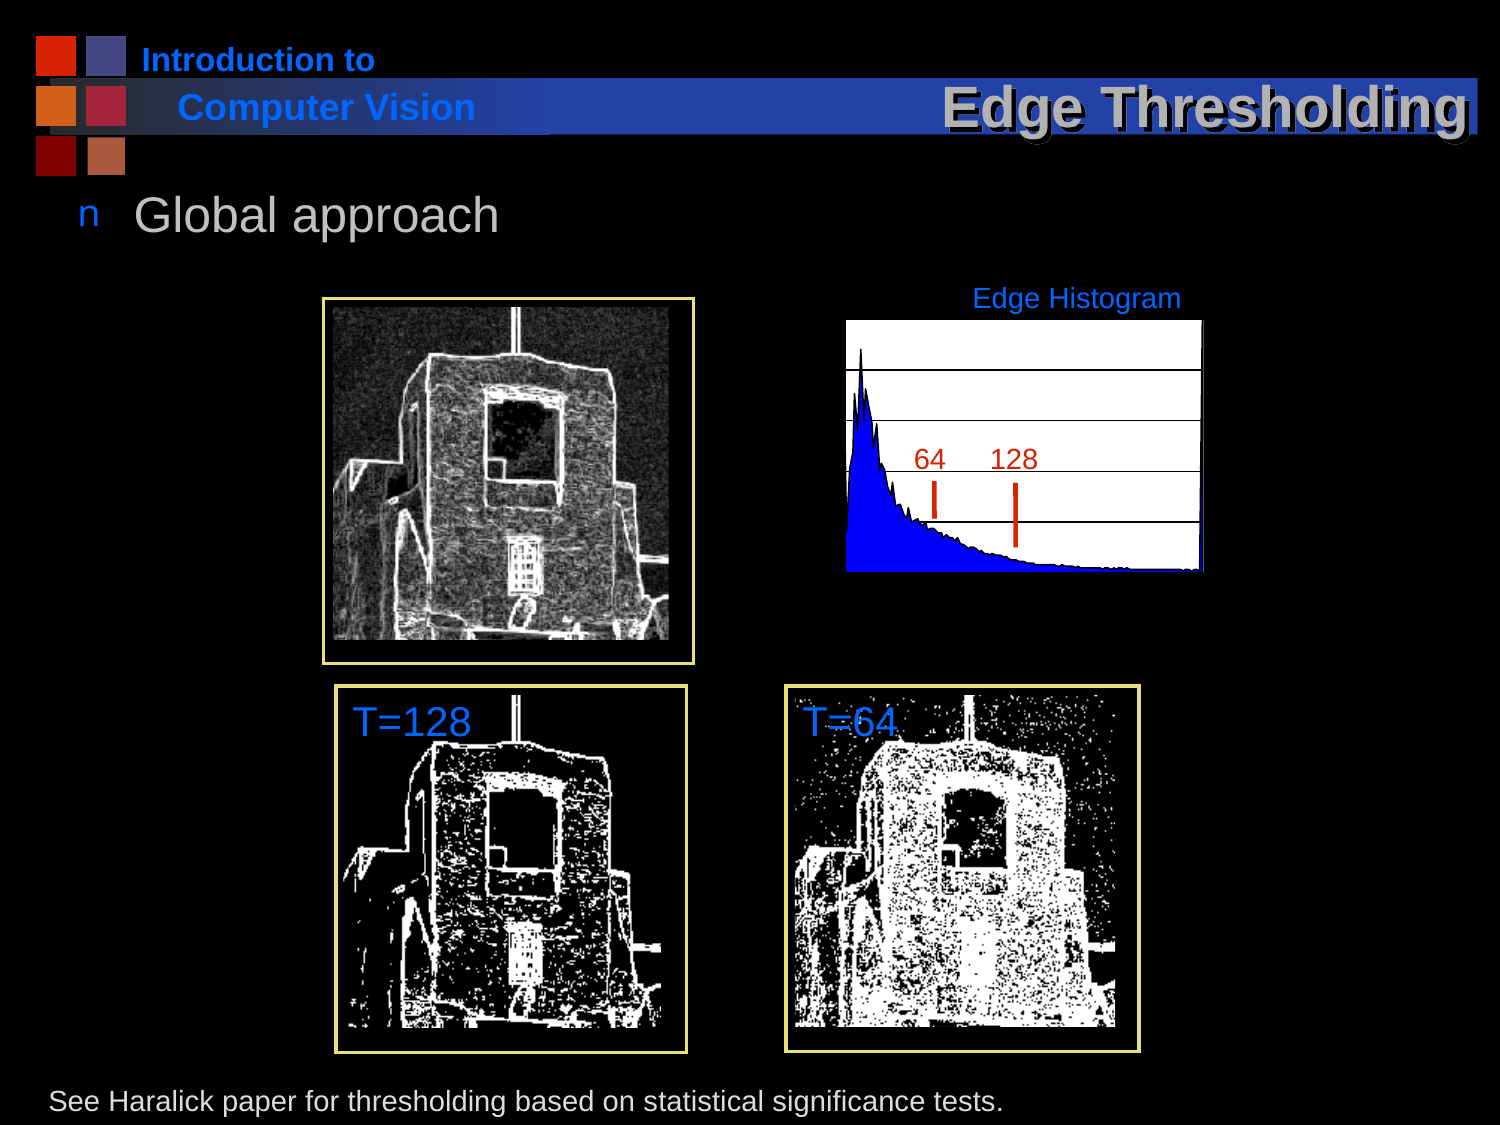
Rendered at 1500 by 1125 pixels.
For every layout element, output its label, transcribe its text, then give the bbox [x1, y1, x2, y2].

list Global approach [61, 174, 1351, 263]
title Edge Thresholding [922, 46, 1488, 148]
text_box See Haralick paper for thresholding based on statistical significance tests. [33, 1074, 1029, 1125]
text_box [325, 271, 1226, 1052]
